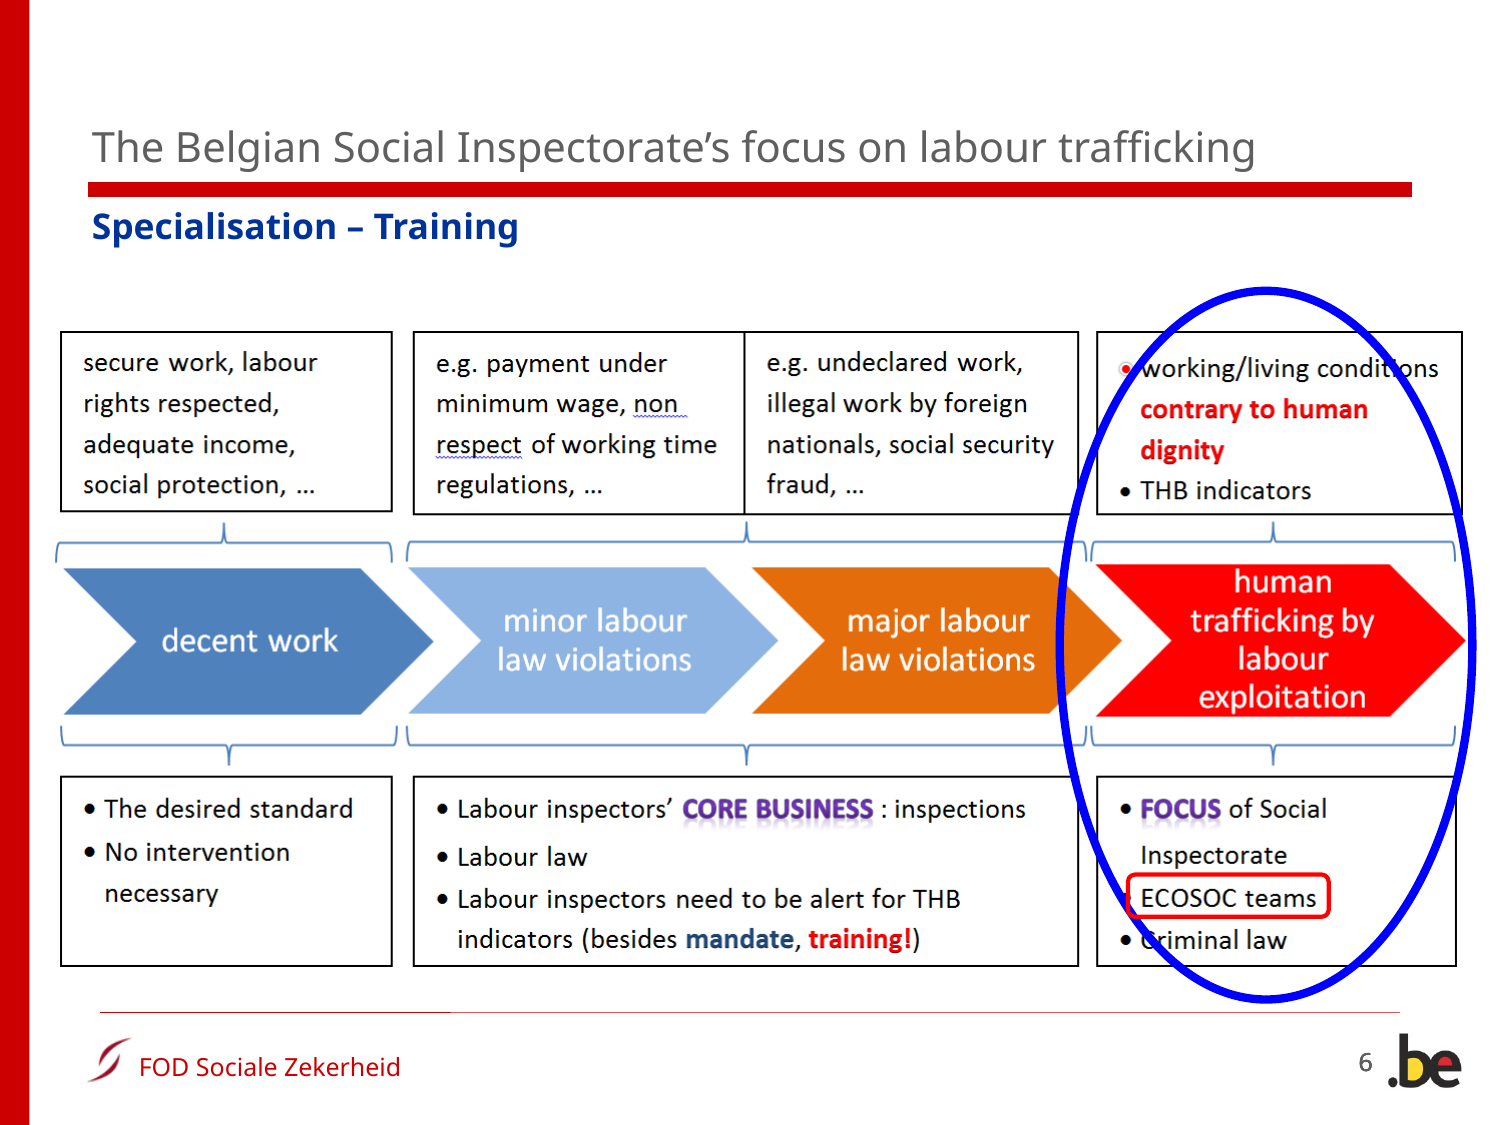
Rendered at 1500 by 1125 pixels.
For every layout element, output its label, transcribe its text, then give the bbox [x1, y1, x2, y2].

picture [86, 1037, 133, 1083]
picture [43, 326, 1473, 977]
list Specialisation – Training [76, 196, 1412, 279]
picture [1364, 1011, 1471, 1106]
text_box [1201, 984, 1331, 1002]
text_box [1175, 288, 1357, 324]
text_box 6 [1074, 1039, 1388, 1115]
title The Belgian Social Inspectorate’s focus on labour trafficking [76, 66, 1418, 179]
